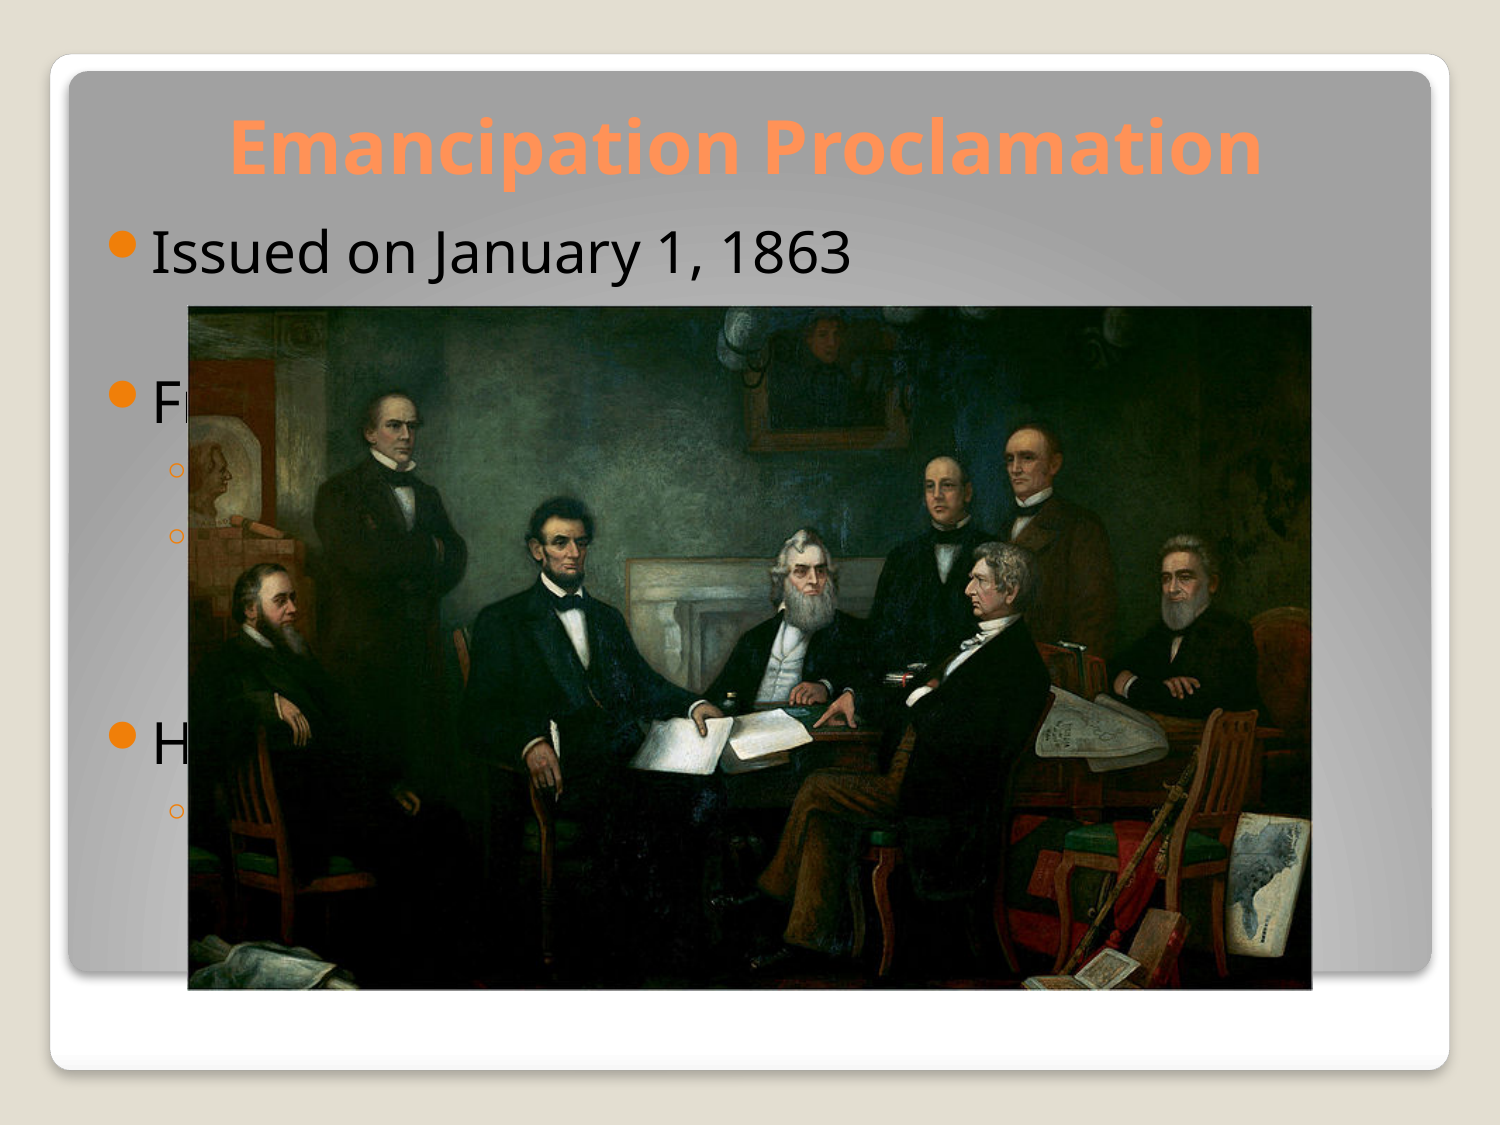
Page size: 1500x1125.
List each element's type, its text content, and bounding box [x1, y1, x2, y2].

picture [187, 305, 1313, 991]
title Emancipation Proclamation [75, 24, 1418, 198]
list Issued on January 1, 1863 Freed slaves only in areas of rebellion Not in Border States Not in areas under Union control New Orleans Helped change the goal(s) of the war Originally, the war was fought to preserve the Union [75, 200, 1418, 987]
